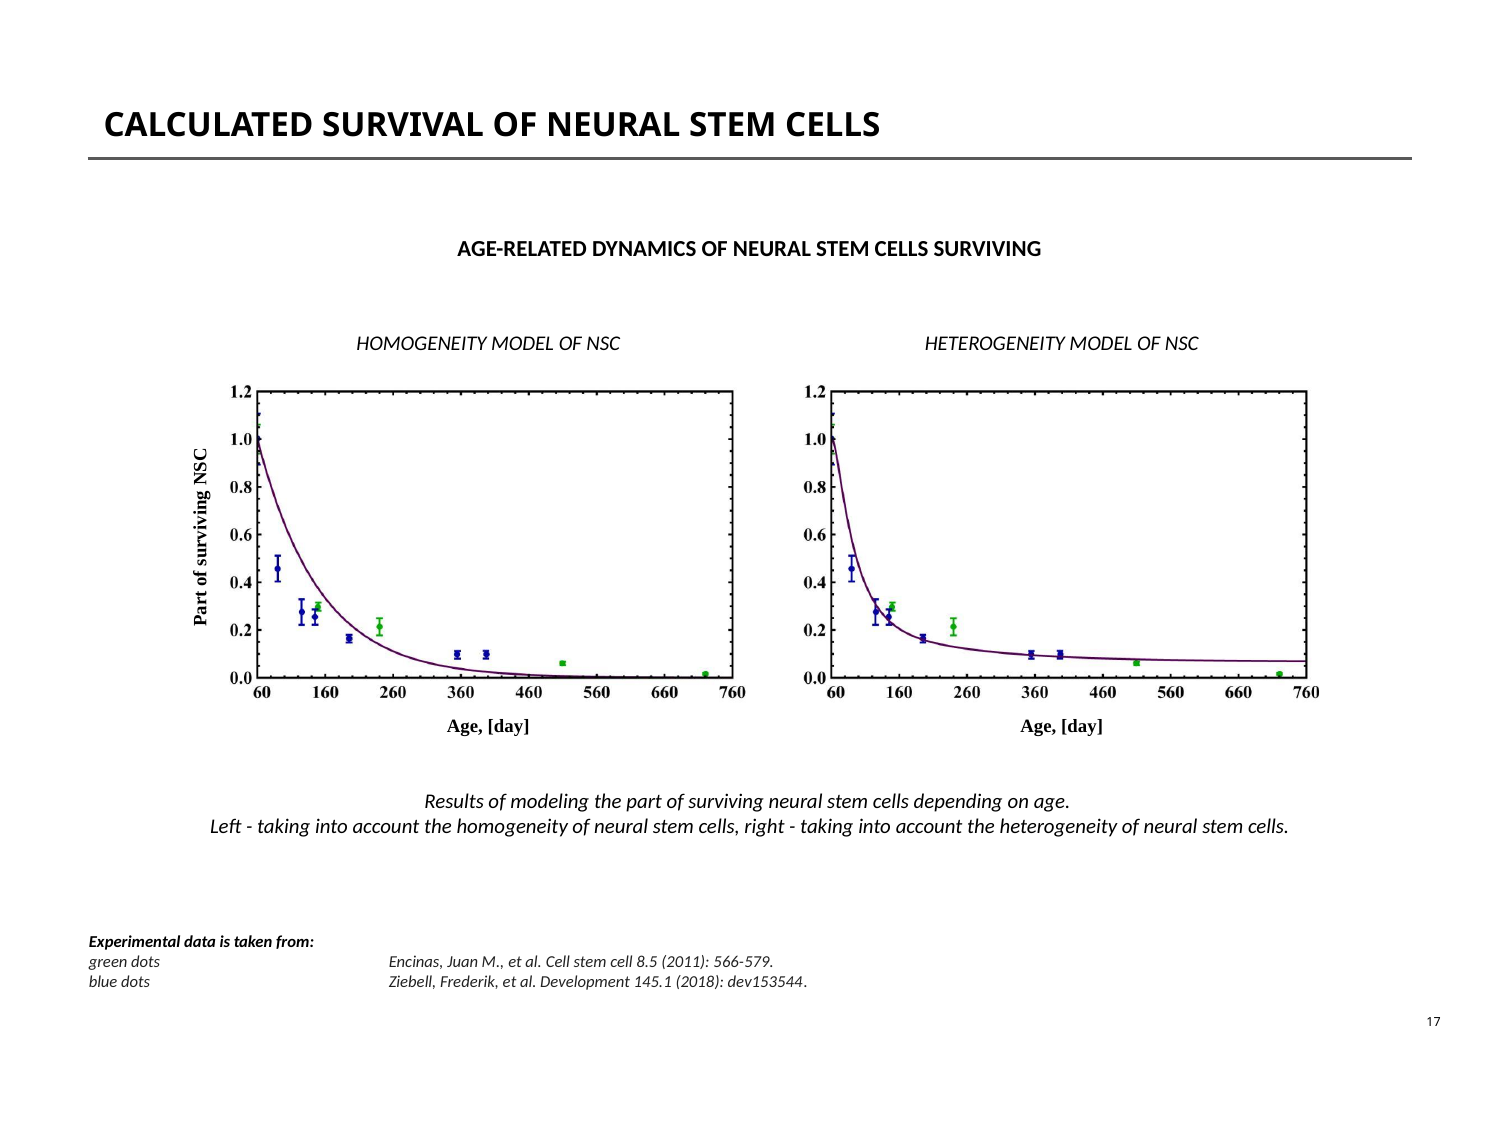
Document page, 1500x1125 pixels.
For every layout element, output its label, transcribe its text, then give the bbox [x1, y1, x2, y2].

text_box Experimental data is taken from: green dots Encinas, Juan M., et al. Cell stem cell 8.5 (2011): 566-579. blue dots Ziebell, Frederik, et al. Development 145.1 (2018): dev153544. [73, 915, 1412, 1006]
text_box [159, 216, 1341, 852]
text_box 17 [1411, 1006, 1465, 1037]
text_box CALCULATED SURVIVAL OF NEURAL STEM CELLS [88, 88, 1412, 157]
